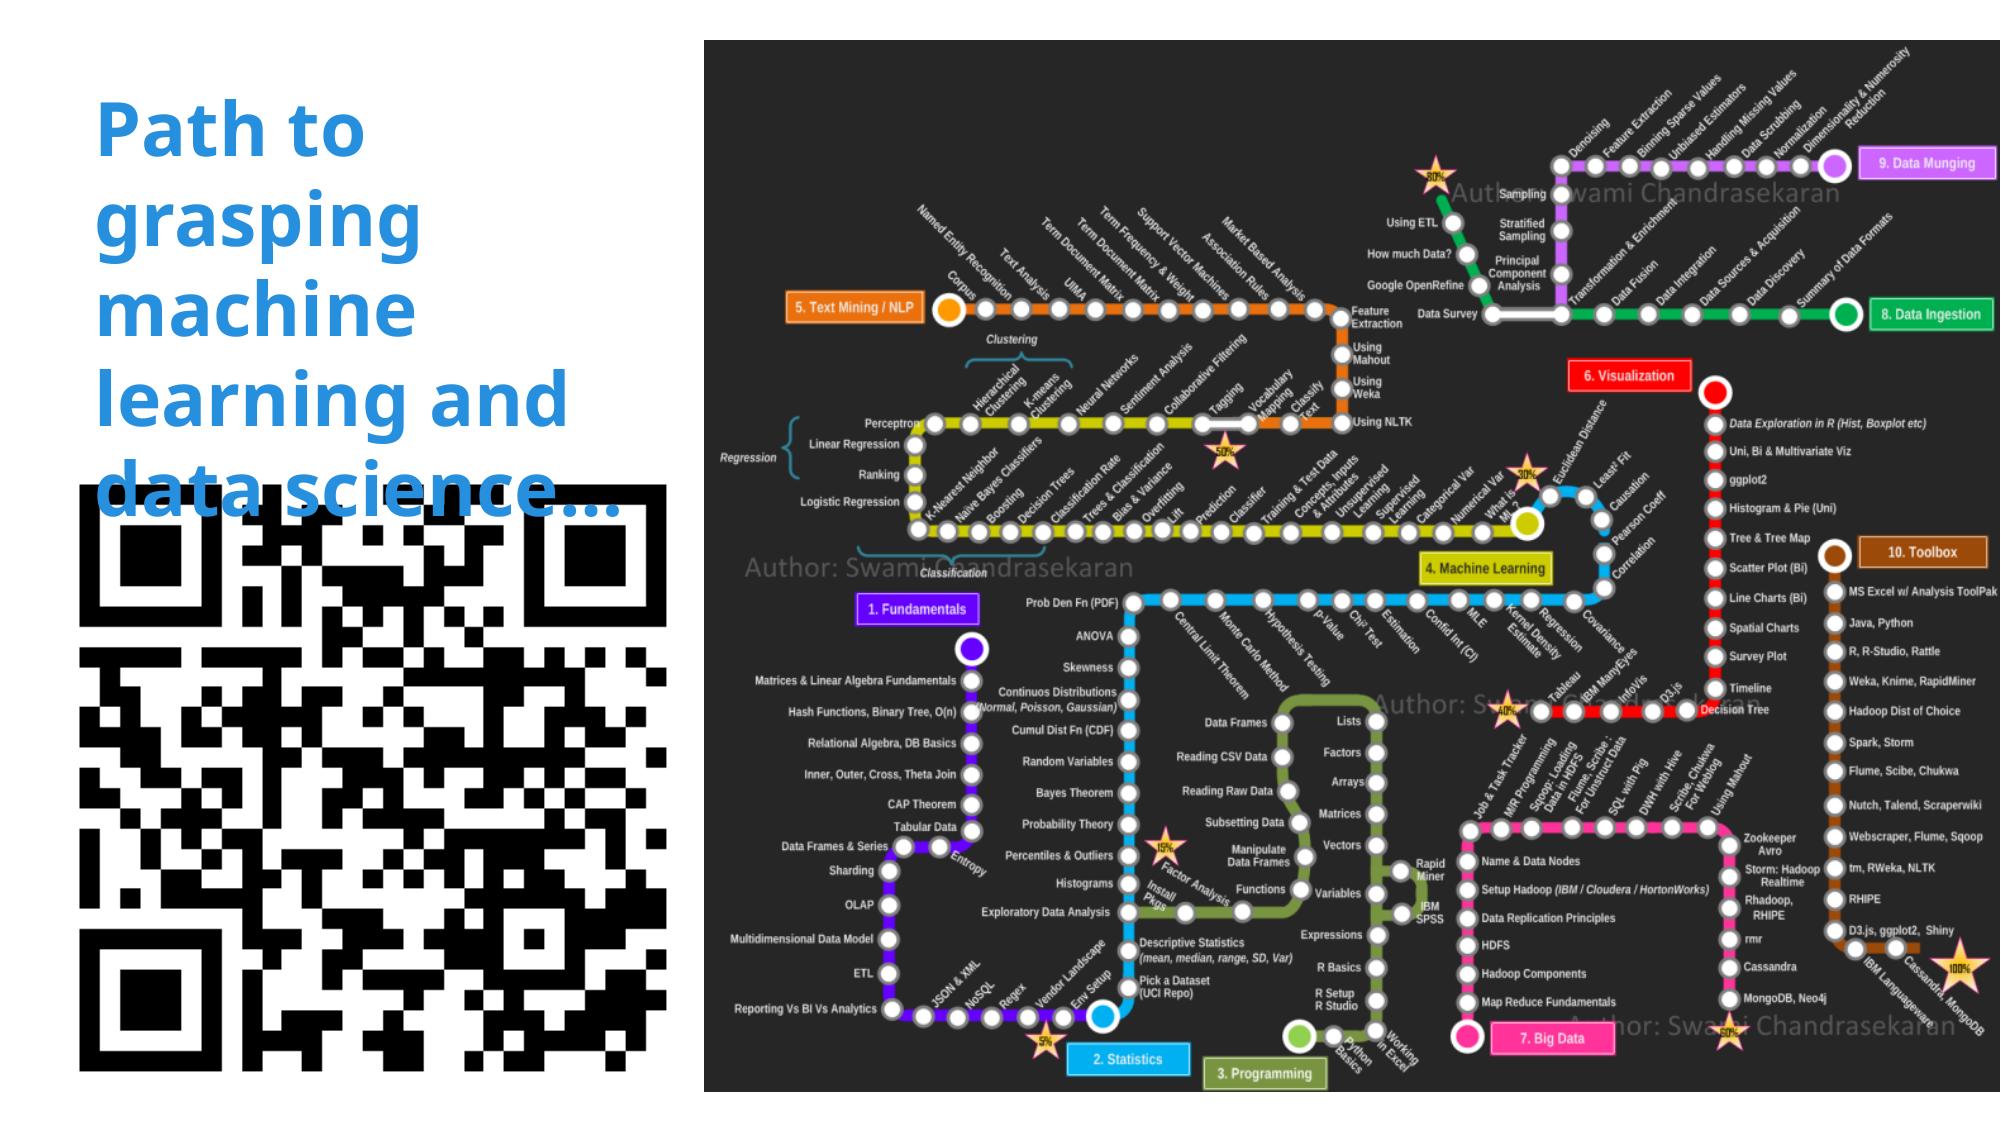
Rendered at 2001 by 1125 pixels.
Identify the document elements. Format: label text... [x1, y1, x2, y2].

picture [704, 40, 2000, 1092]
picture [61, 466, 687, 1092]
text_box Path to grasping machine learning and data science… [79, 73, 687, 466]
